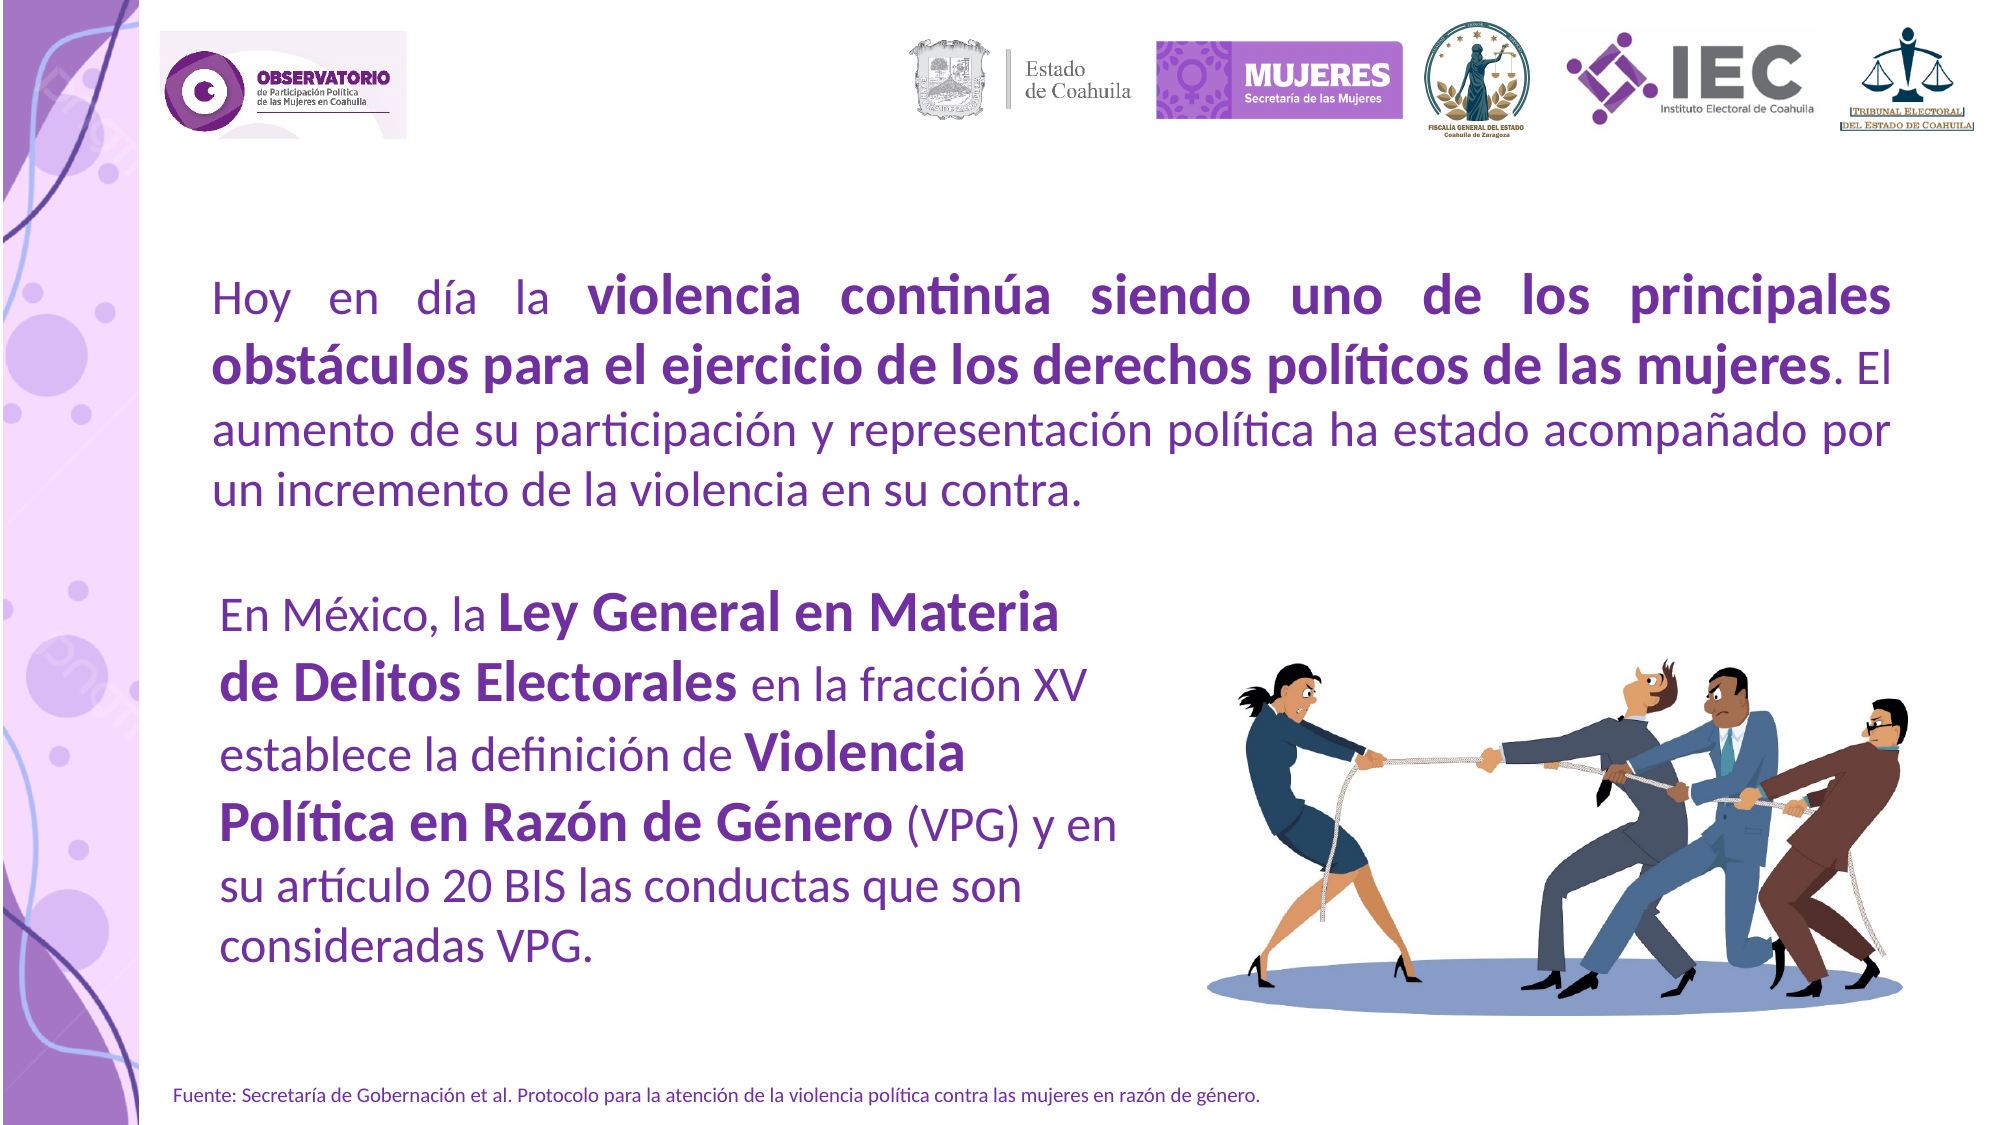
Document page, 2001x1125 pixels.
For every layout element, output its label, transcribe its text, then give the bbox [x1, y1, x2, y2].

picture [0, 1, 633, 1124]
text_box Fuente: Secretaría de Gobernación et al. Protocolo para la atención de la violencia política contra las mujeres en razón de género. [158, 1074, 1327, 1115]
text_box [159, 20, 1974, 139]
picture [1207, 658, 1908, 1016]
text_box Hoy en día la violencia continúa siendo uno de los principales obstáculos para el ejercicio de los derechos políticos de las mujeres. El aumento de su participación y representación política ha estado acompañado por un incremento de la violencia en su contra. [197, 249, 1908, 524]
text_box En México, la Ley General en Materia de Delitos Electorales en la fracción XV establece la definición de Violencia Política en Razón de Género (VPG) y en su artículo 20 BIS las conductas que son consideradas VPG. [204, 565, 1135, 981]
